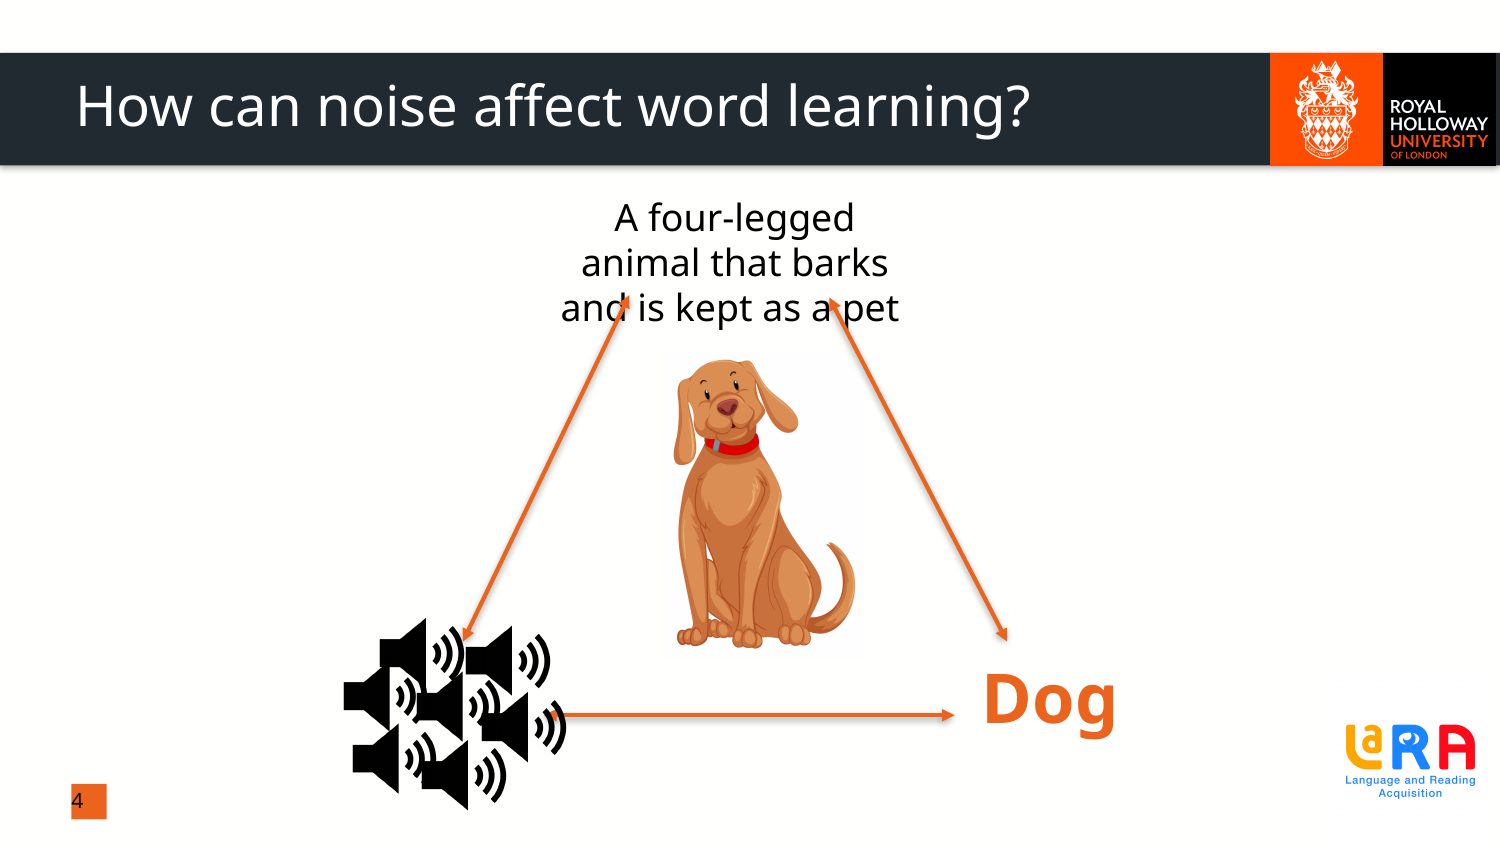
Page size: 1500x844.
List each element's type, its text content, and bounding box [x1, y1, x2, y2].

picture [1270, 53, 1496, 166]
picture [662, 351, 864, 660]
text_box A four-legged animal that barks and is kept as a pet [540, 186, 930, 337]
picture [1324, 673, 1496, 844]
picture [340, 603, 578, 825]
title How can noise affect word learning? [75, 46, 1214, 161]
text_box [462, 294, 630, 642]
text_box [829, 297, 1008, 642]
text_box Dog [966, 647, 1138, 745]
slide_number 4 [71, 783, 107, 820]
